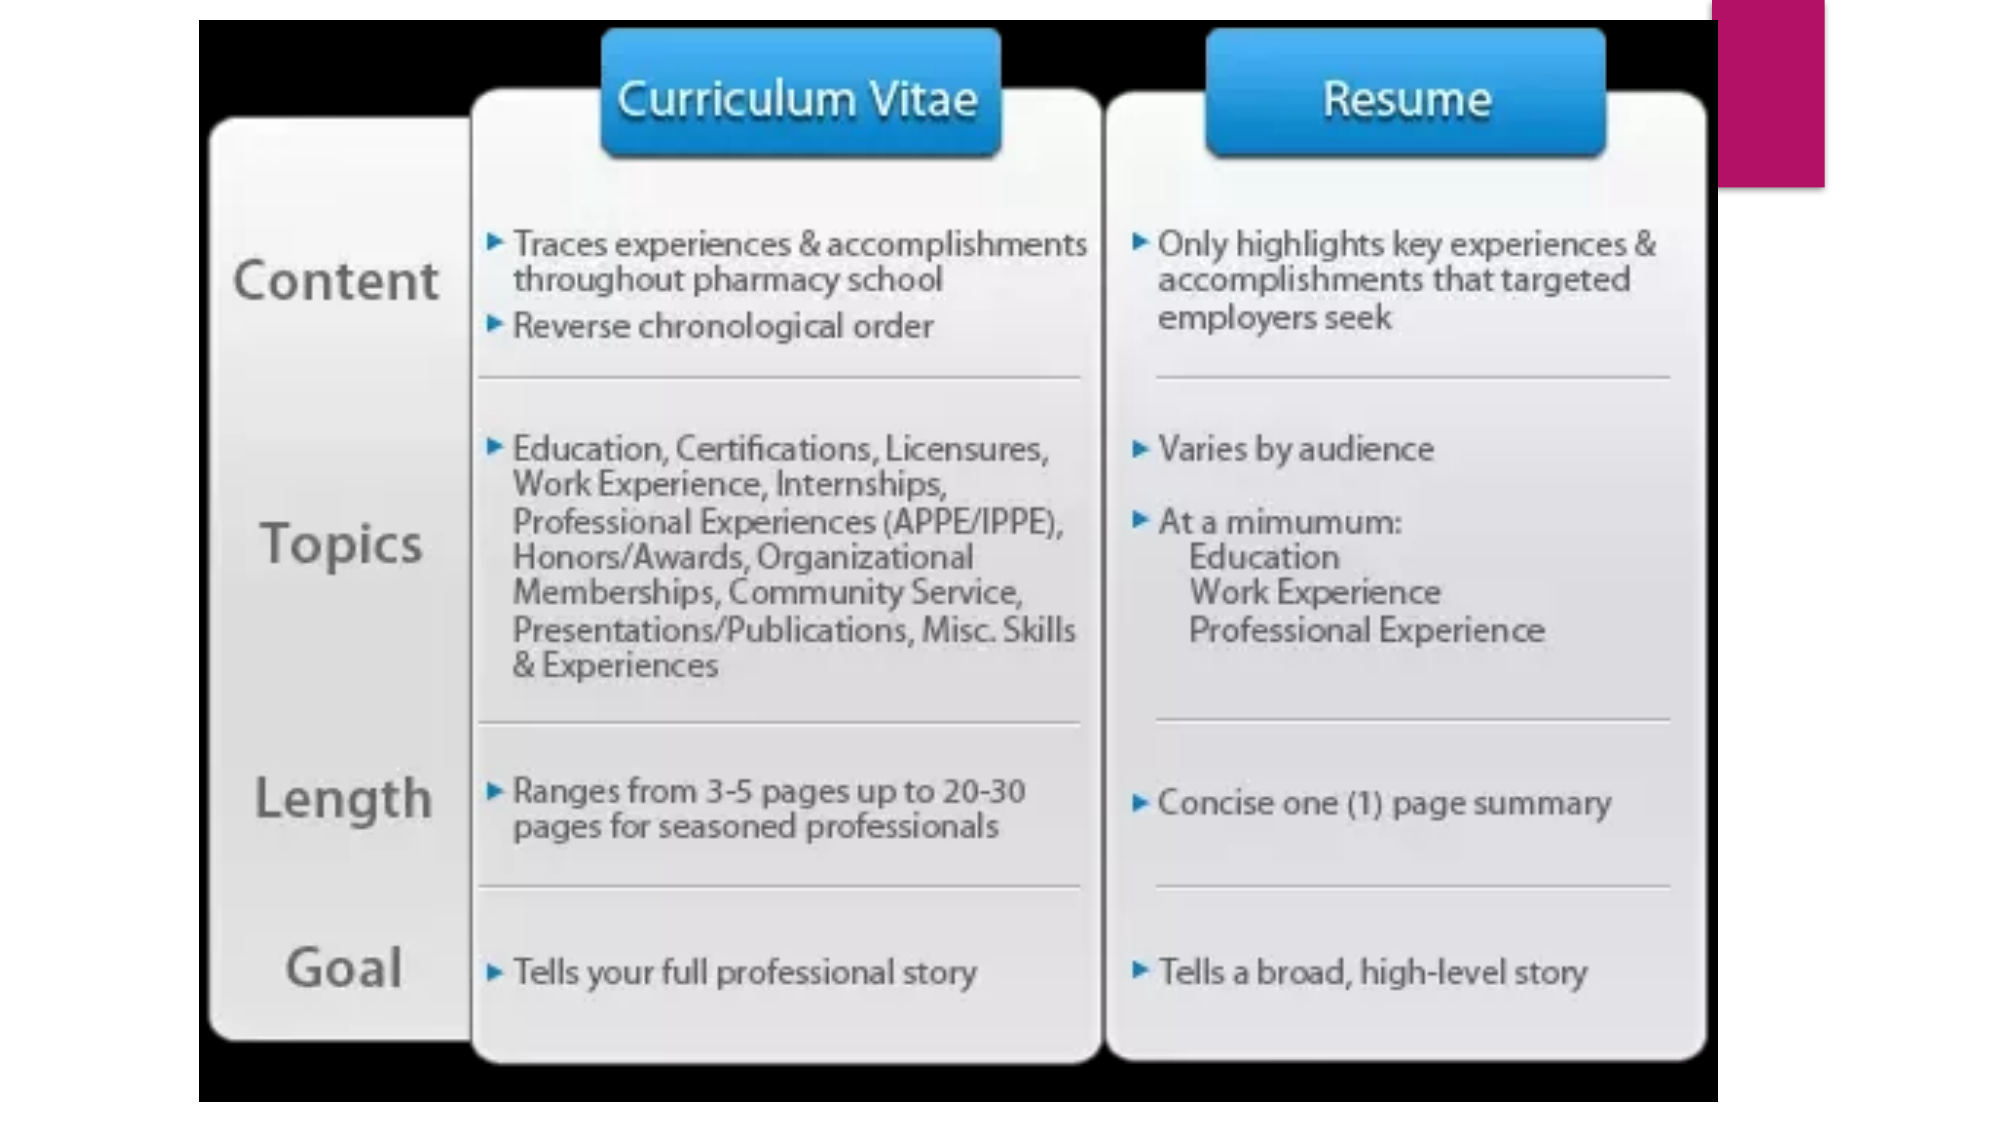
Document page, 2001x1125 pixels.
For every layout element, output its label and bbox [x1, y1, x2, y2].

picture [198, 20, 1718, 1102]
